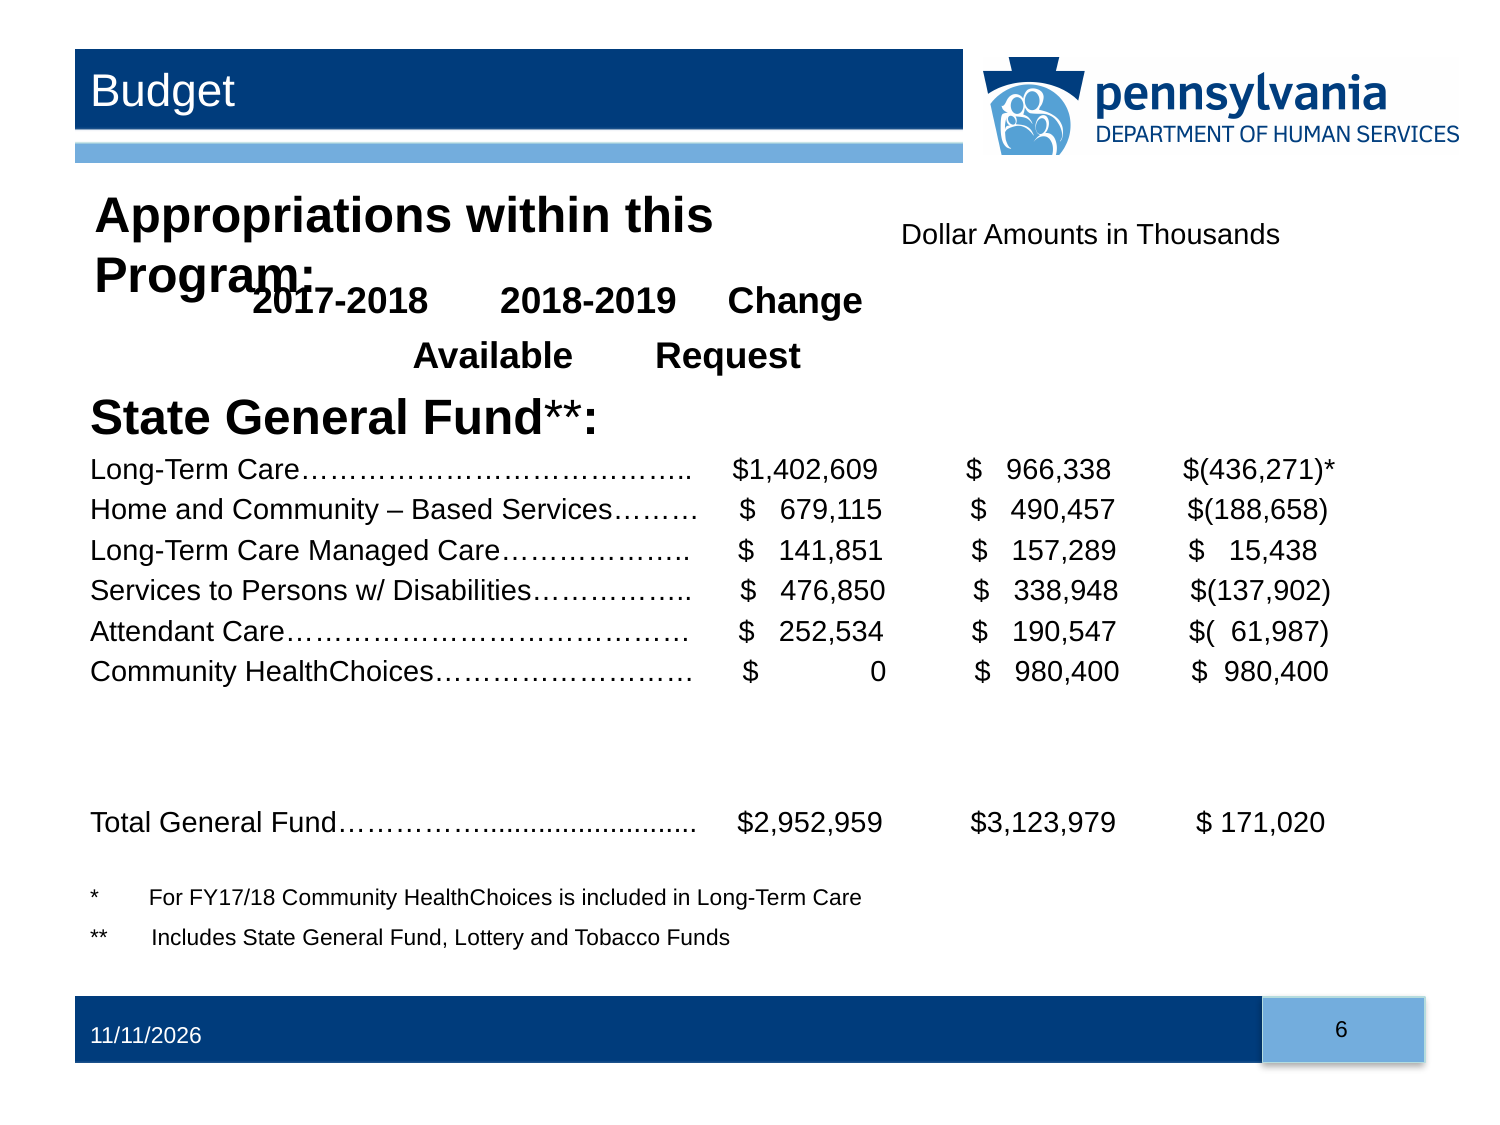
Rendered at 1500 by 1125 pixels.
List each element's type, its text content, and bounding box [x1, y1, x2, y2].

list Dollar Amounts in Thousands 2017-2018 2018-2019 Change Available Request State General Fund**: Long-Term Care………………………………….. $1,402,609 $ 966,338 $(436,271)* Home and Community – Based Services……… $ 679,115 $ 490,457 $(188,658) Long-Term Care Managed Care……………….. $ 141,851 $ 157,289 $ 15,438 Services to Persons w/ Disabilities…………….. $ 476,850 $ 338,948 $(137,902) Attendant Care…………………………………… $ 252,534 $ 190,547 $( 61,987) Community HealthChoices……………………… $ 0 $ 980,400 $ 980,400 Total General Fund……………........................... $2,952,959 $3,123,979 $ 171,020 * For FY17/18 Community HealthChoices is included in Long-Term Care ** Includes State General Fund, Lottery and Tobacco Funds [75, 187, 1413, 963]
title Budget [75, 50, 1038, 125]
slide_number 6 [1262, 998, 1421, 1059]
text_box Appropriations within this Program: [79, 174, 980, 310]
picture [75, 996, 1262, 1063]
picture [75, 125, 963, 163]
picture [983, 57, 1459, 155]
